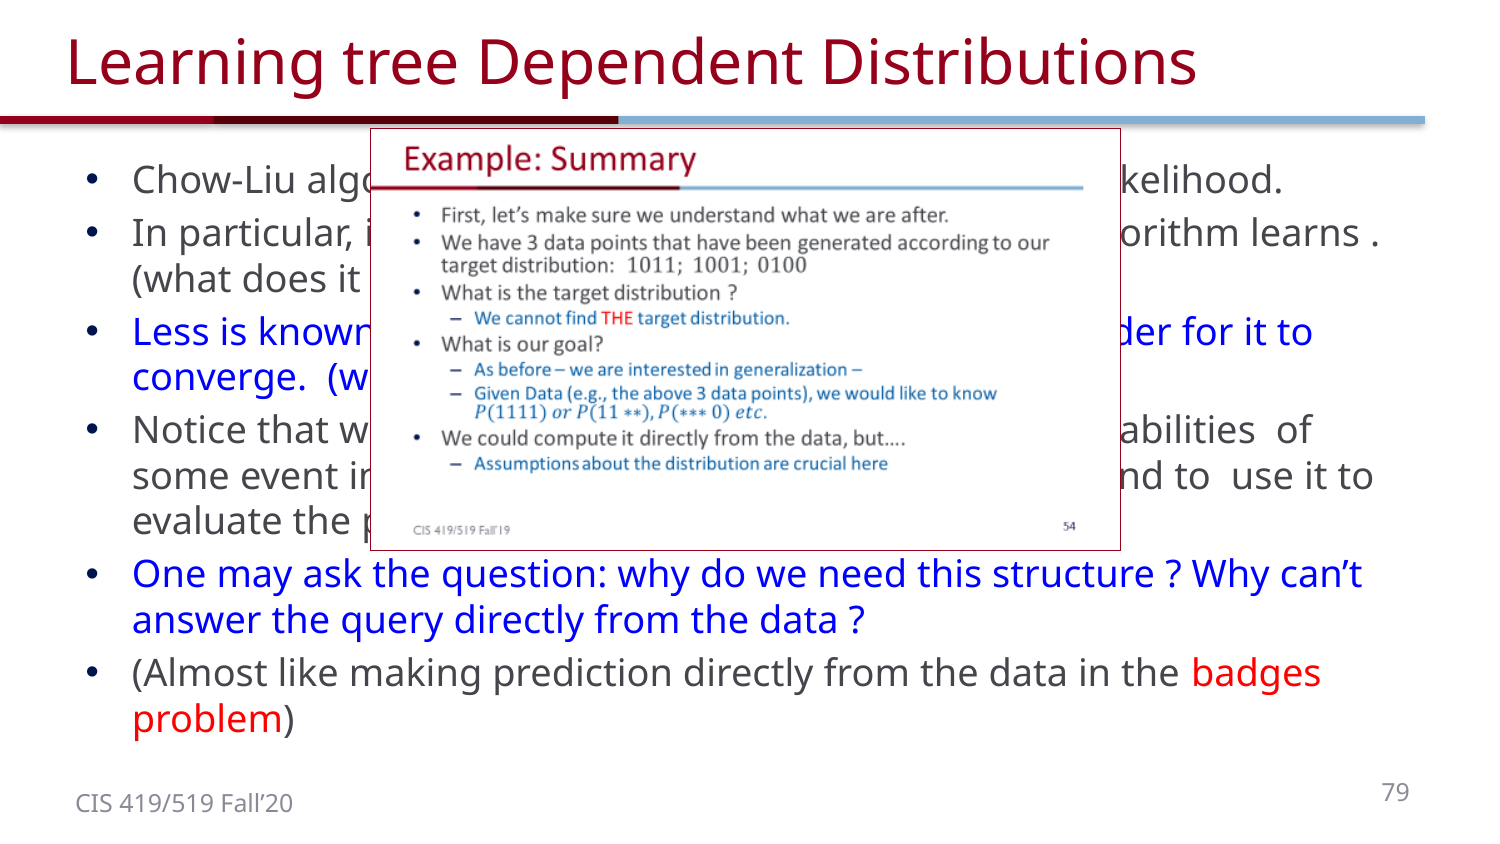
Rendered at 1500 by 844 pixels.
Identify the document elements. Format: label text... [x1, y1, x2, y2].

picture [370, 127, 1121, 551]
slide_number 79 [1074, 770, 1425, 816]
title Learning tree Dependent Distributions [50, 2, 1401, 117]
